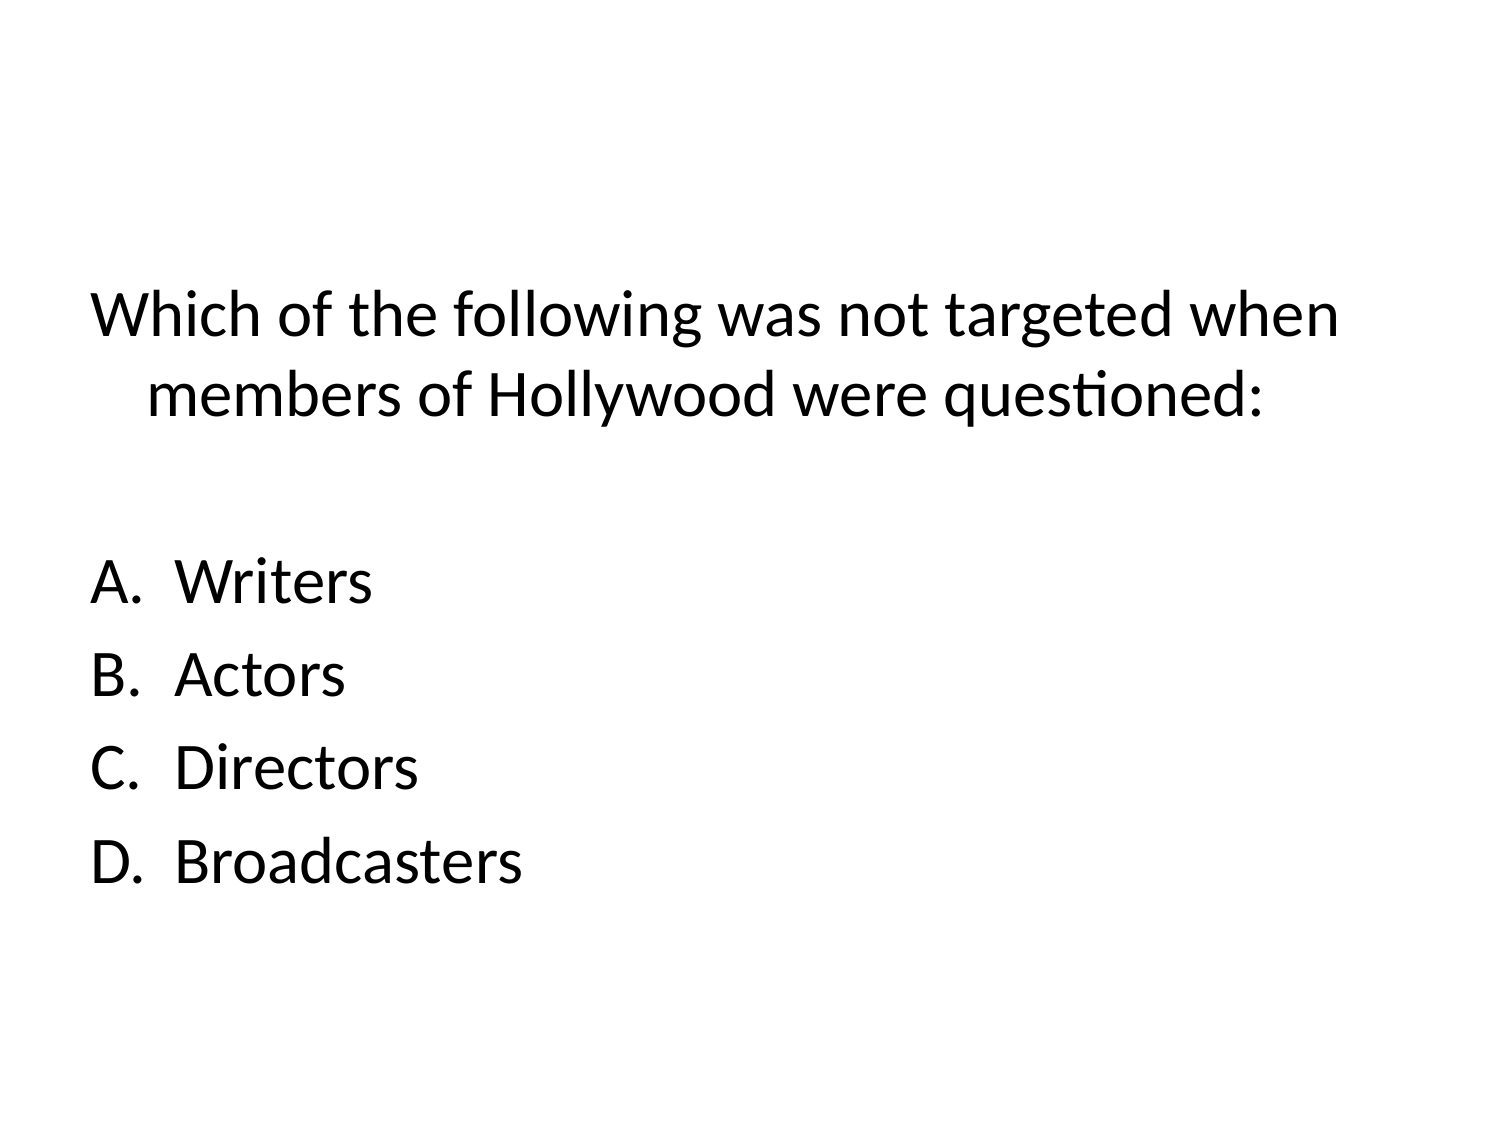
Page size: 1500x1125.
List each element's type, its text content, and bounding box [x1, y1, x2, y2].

list Which of the following was not targeted when members of Hollywood were questioned: Writers Actors Directors Broadcasters [75, 262, 1425, 1005]
